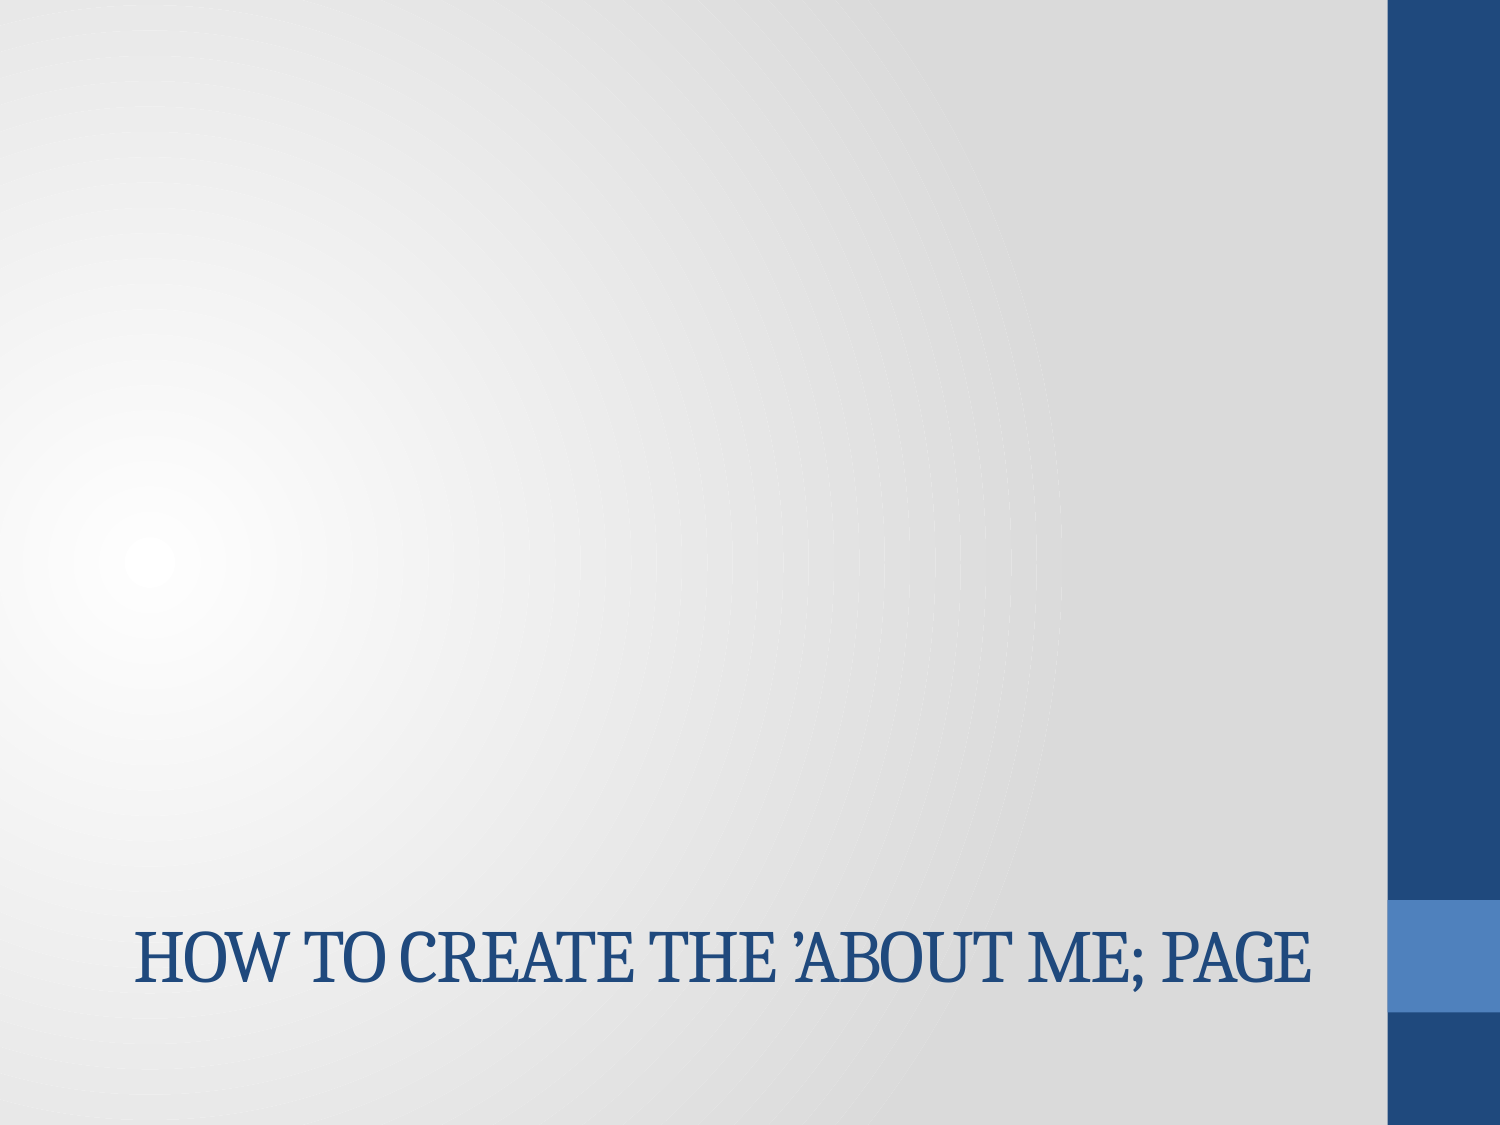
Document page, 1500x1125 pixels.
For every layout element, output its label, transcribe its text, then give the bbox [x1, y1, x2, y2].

title How to create the ’About me; PAGE [118, 900, 1375, 1092]
